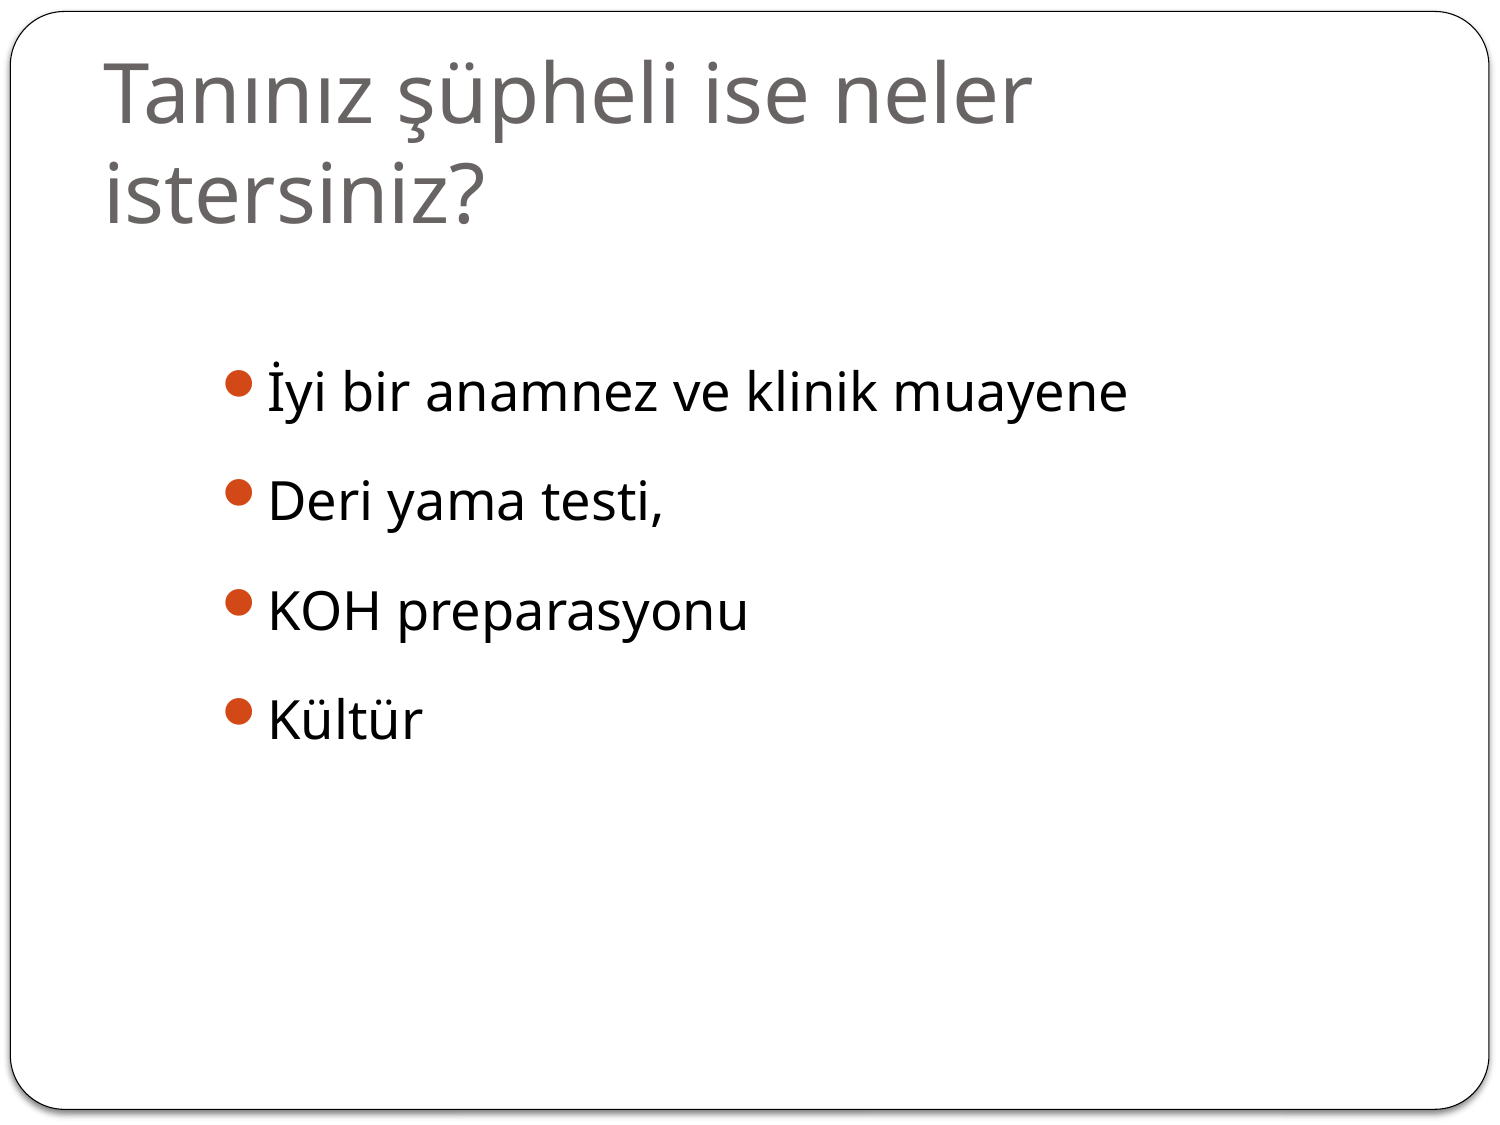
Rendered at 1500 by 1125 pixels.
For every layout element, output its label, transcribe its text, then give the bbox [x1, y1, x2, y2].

title Tanınız şüpheli ise neler istersiniz? [88, 67, 1364, 256]
list İyi bir anamnez ve klinik muayene Deri yama testi, KOH preparasyonu Kültür [206, 316, 1398, 1024]
